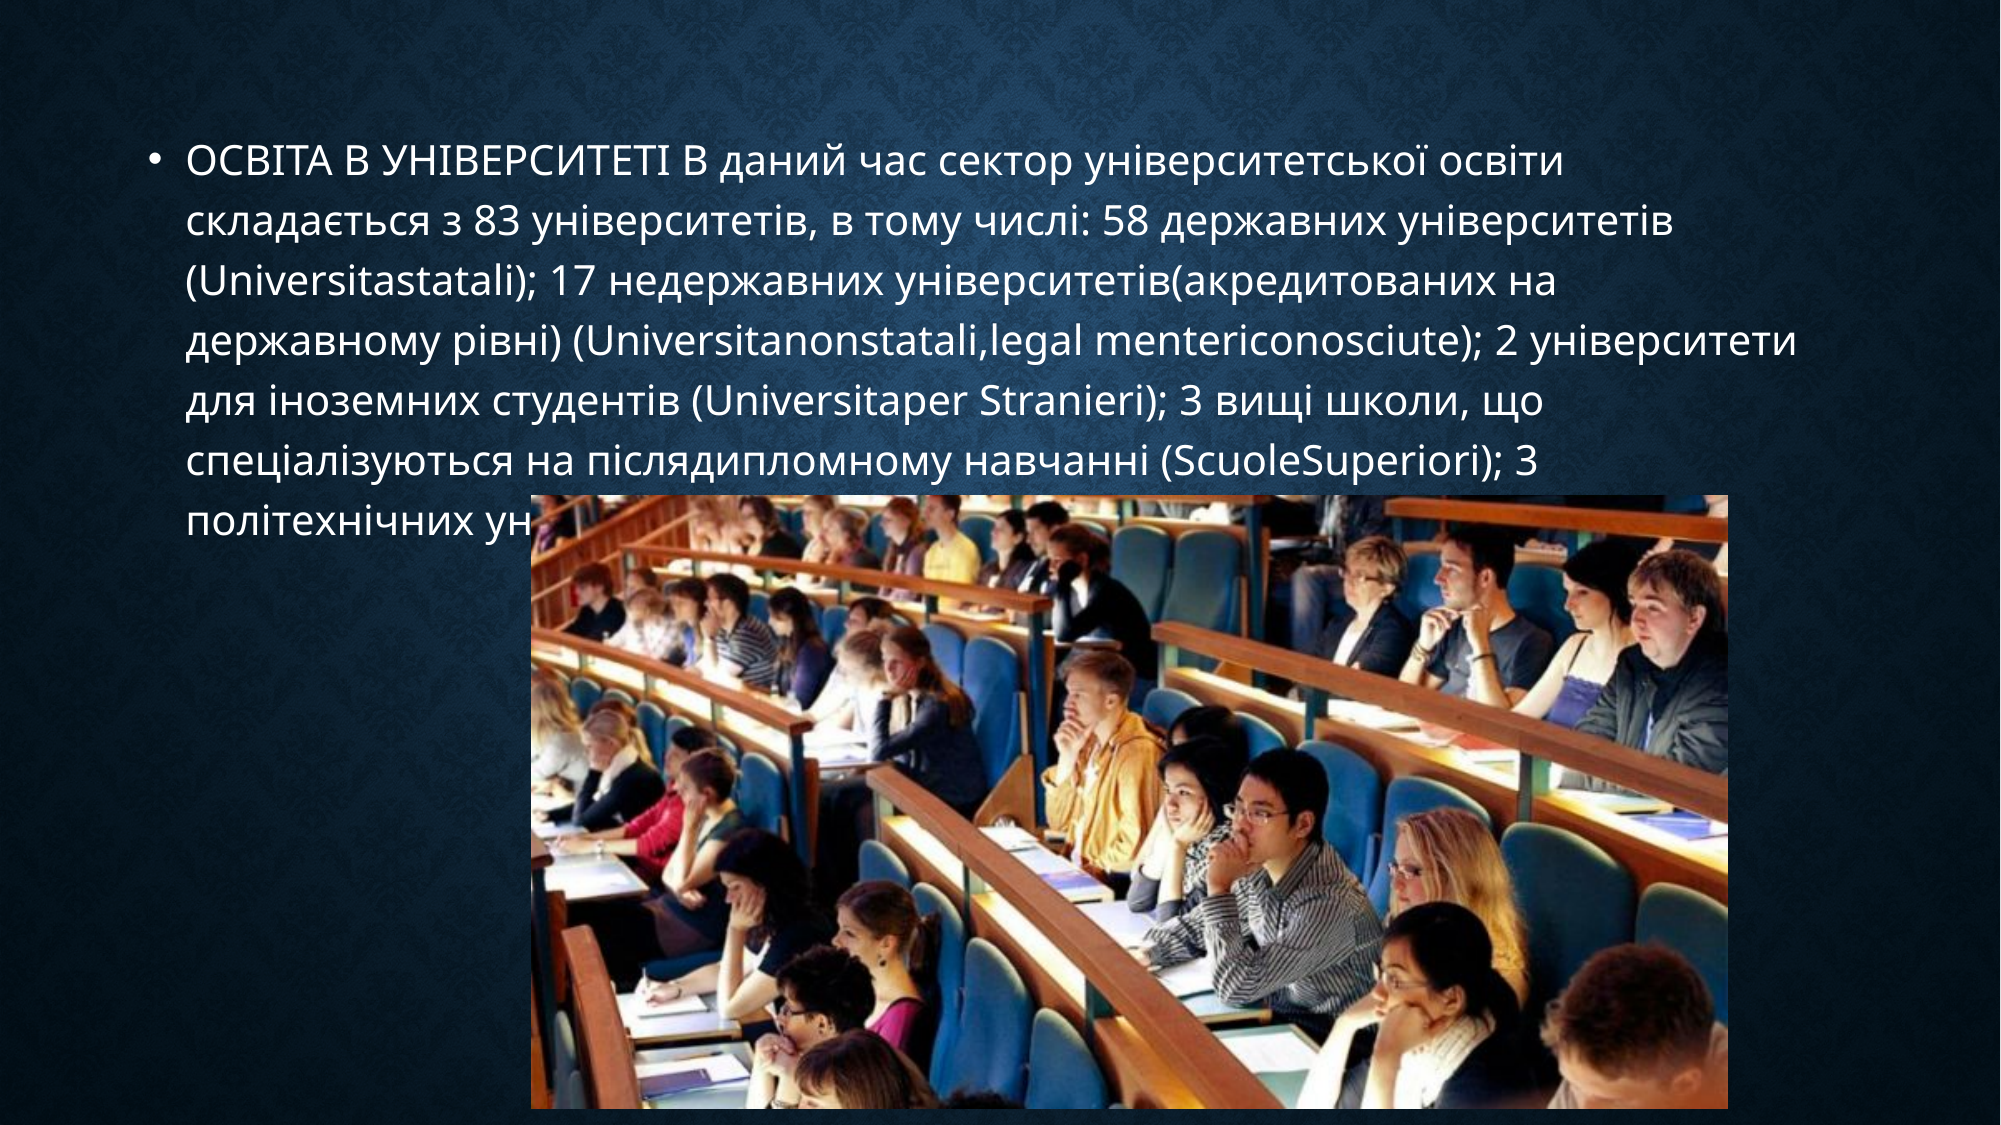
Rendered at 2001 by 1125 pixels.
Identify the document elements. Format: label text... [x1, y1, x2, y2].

list ОСВІТА В УНІВЕРСИТЕТІ В даний час сектор університетської освіти складається з 83 університетів, в тому числі: 58 державних університетів (Universitastatali); 17 недержавних університетів(акредитованих на державному рівні) (Universitanonstatali,legal mentericonosciute); 2 університети для іноземних студентів (Universitaper Stranieri); 3 вищі школи, що спеціалізуються на післядипломному навчанні (ScuoleSuperiori); 3 політехнічних університети (Politecnici). [132, 115, 1832, 723]
picture [531, 494, 1728, 1109]
